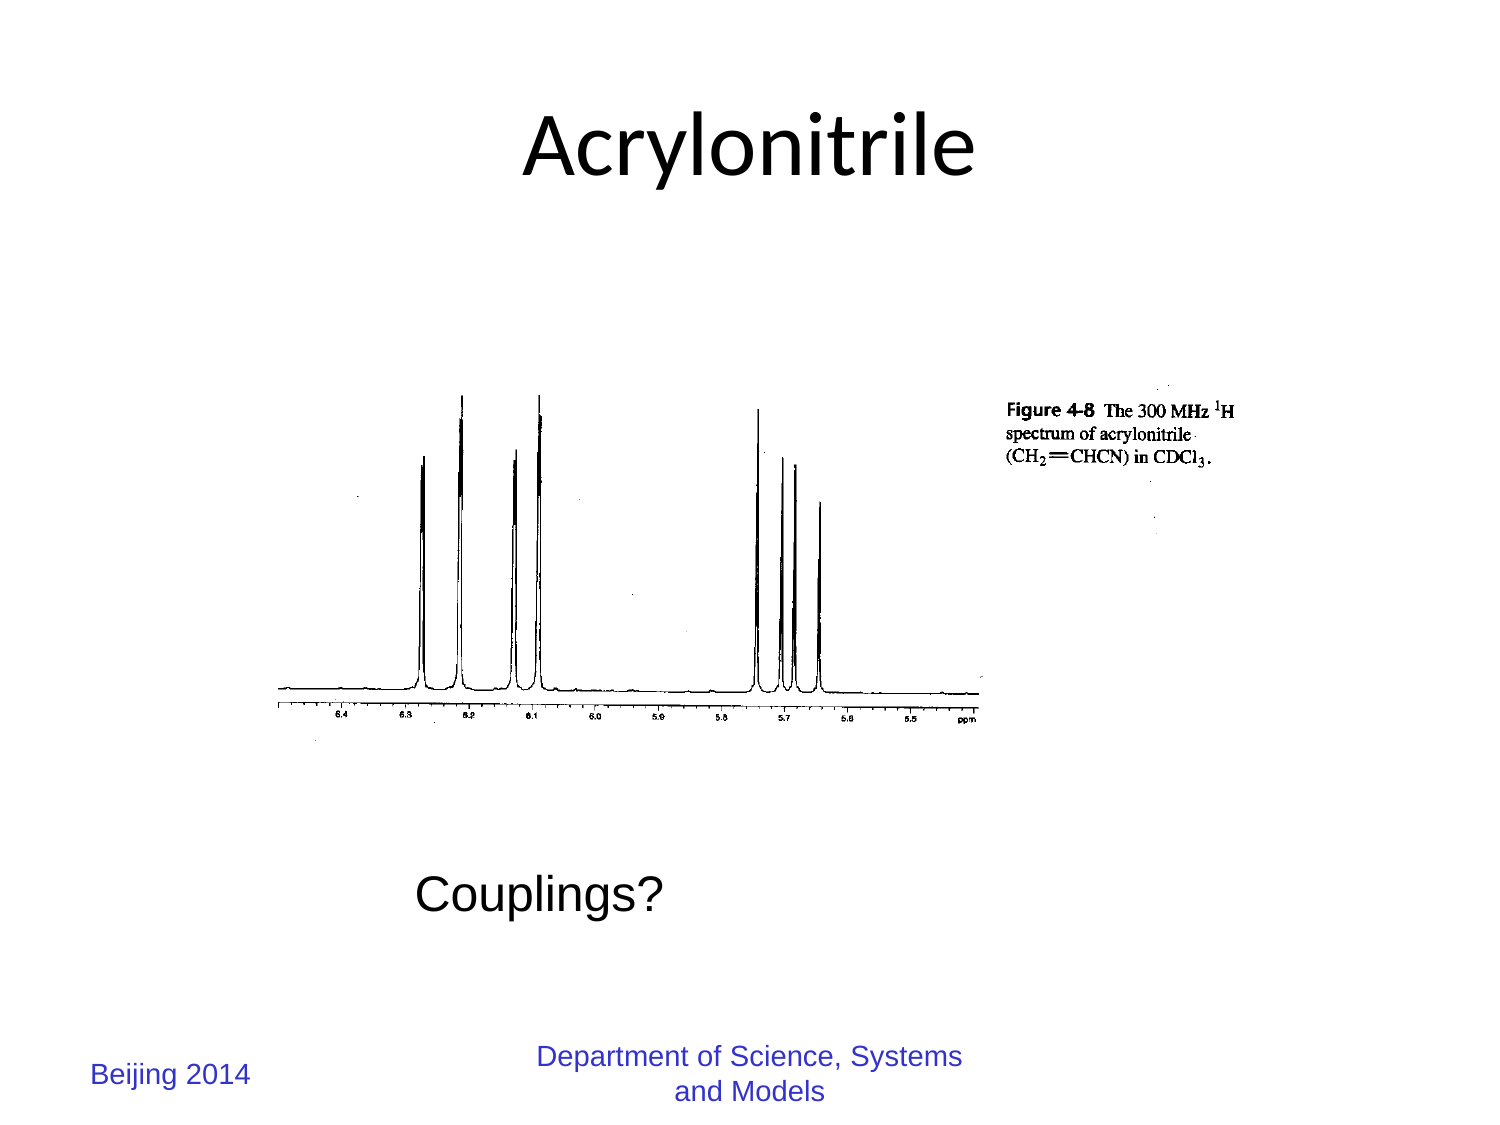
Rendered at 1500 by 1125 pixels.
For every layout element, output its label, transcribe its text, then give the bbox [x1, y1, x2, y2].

slide_number Beijing 2014 [75, 1042, 425, 1103]
text_box Couplings? [399, 854, 732, 930]
footer Department of Science, Systems and Models [512, 1042, 988, 1103]
picture [229, 370, 1270, 755]
title Acrylonitrile [75, 45, 1425, 233]
